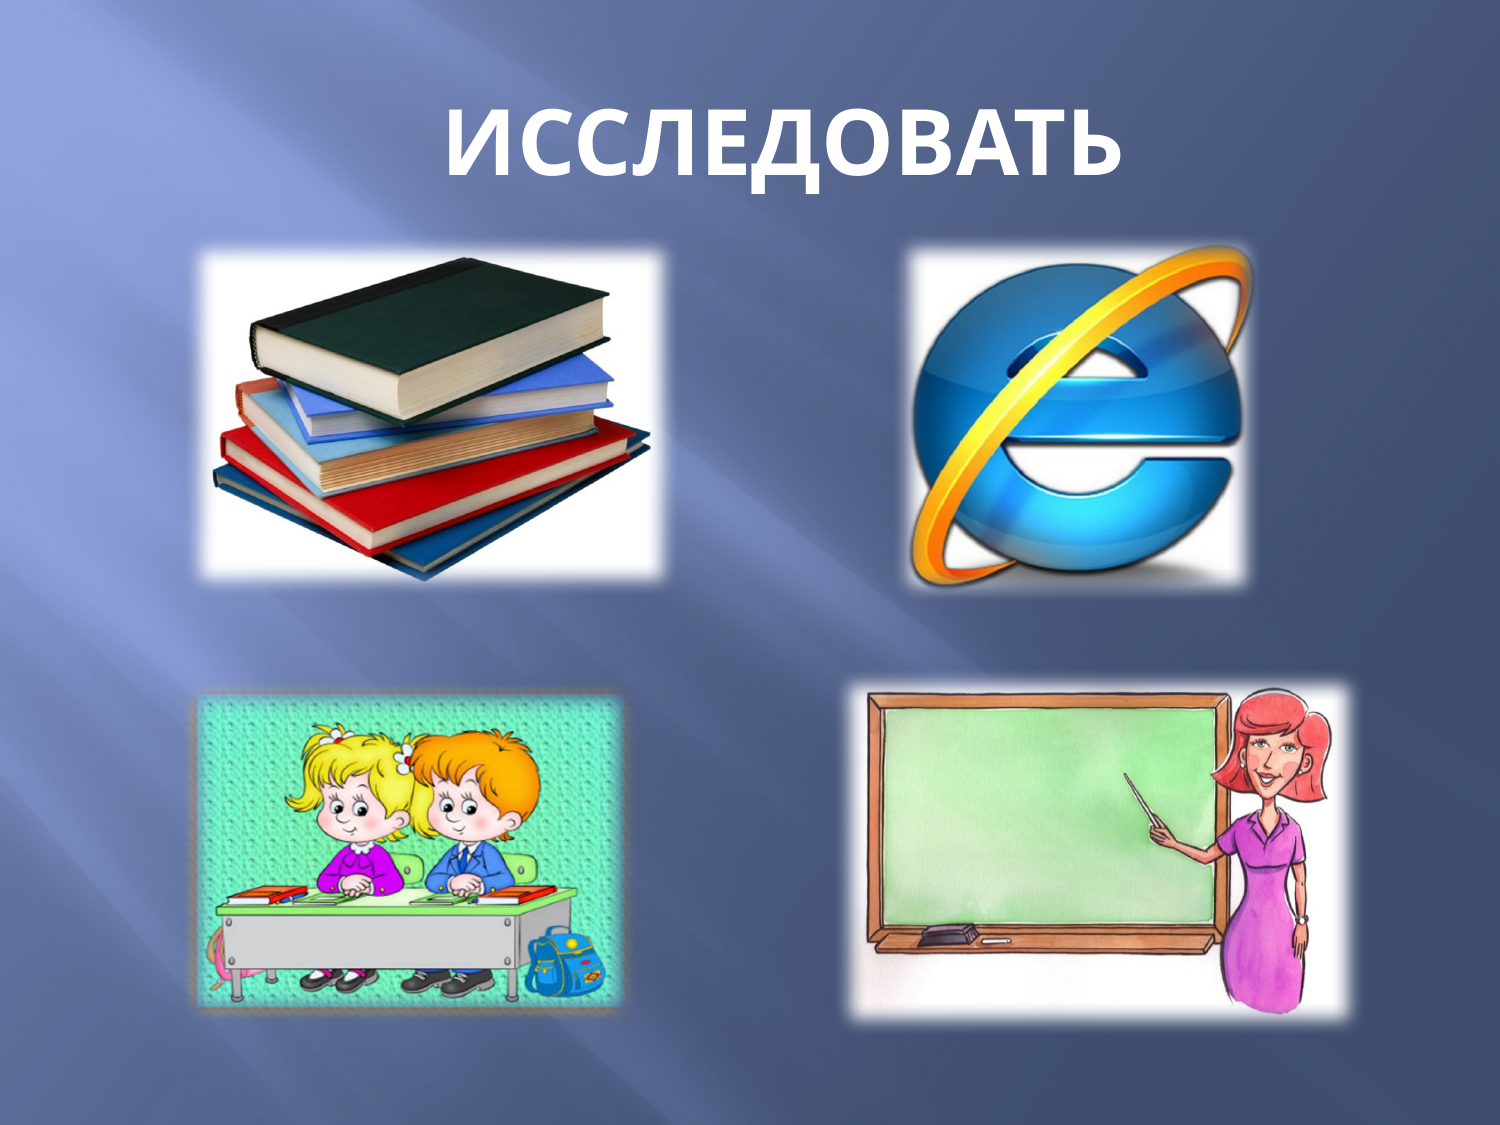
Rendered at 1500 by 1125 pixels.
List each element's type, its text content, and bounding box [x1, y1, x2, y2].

picture [181, 681, 637, 1023]
picture [181, 232, 681, 598]
title ИССЛЕДОВАТЬ [75, 45, 1425, 233]
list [891, 231, 1264, 603]
picture [831, 667, 1367, 1038]
